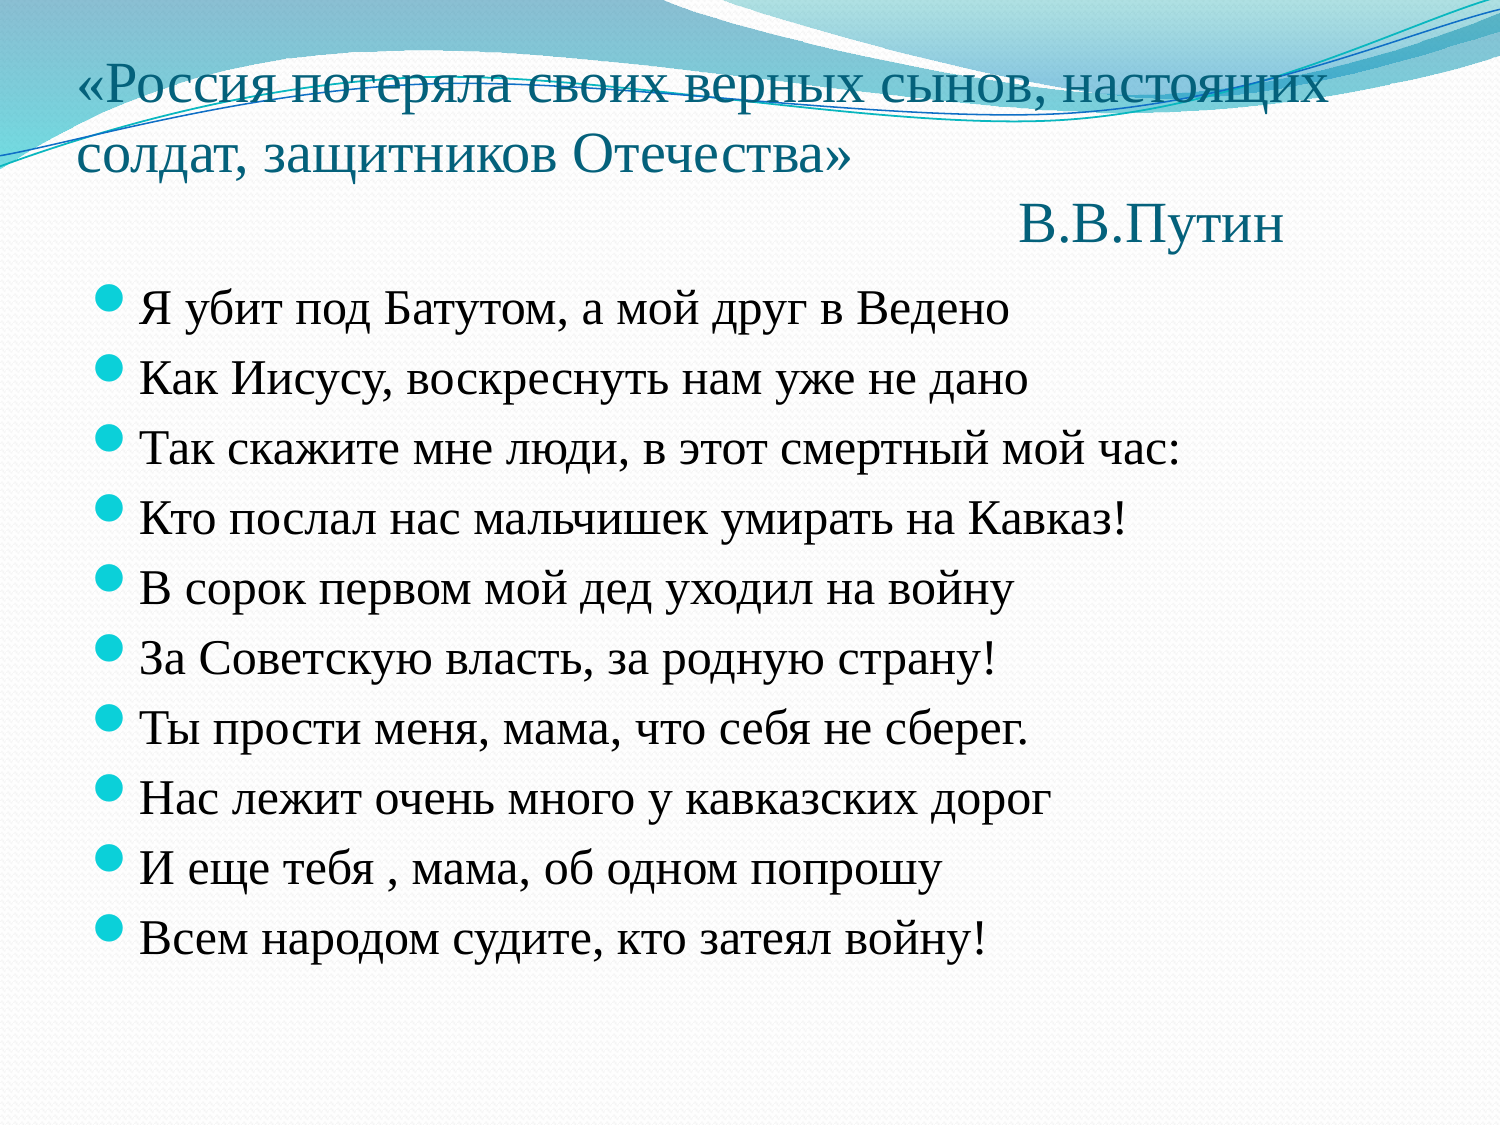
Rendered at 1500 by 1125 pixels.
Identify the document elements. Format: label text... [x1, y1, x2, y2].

list Я убит под Батутом, а мой друг в Ведено Как Иисусу, воскреснуть нам уже не дано Так скажите мне люди, в этот смертный мой час: Кто послал нас мальчишек умирать на Кавказ! В сорок первом мой дед уходил на войну За Советскую власть, за родную страну! Ты прости меня, мама, что себя не сберег. Нас лежит очень много у кавказских дорог И еще тебя , мама, об одном попрошу Всем народом судите, кто затеял войну! [76, 267, 1427, 988]
title «Россия потеряла своих верных сынов, настоящих солдат, защитников Отечества» В.В.Путин [76, 66, 1427, 254]
